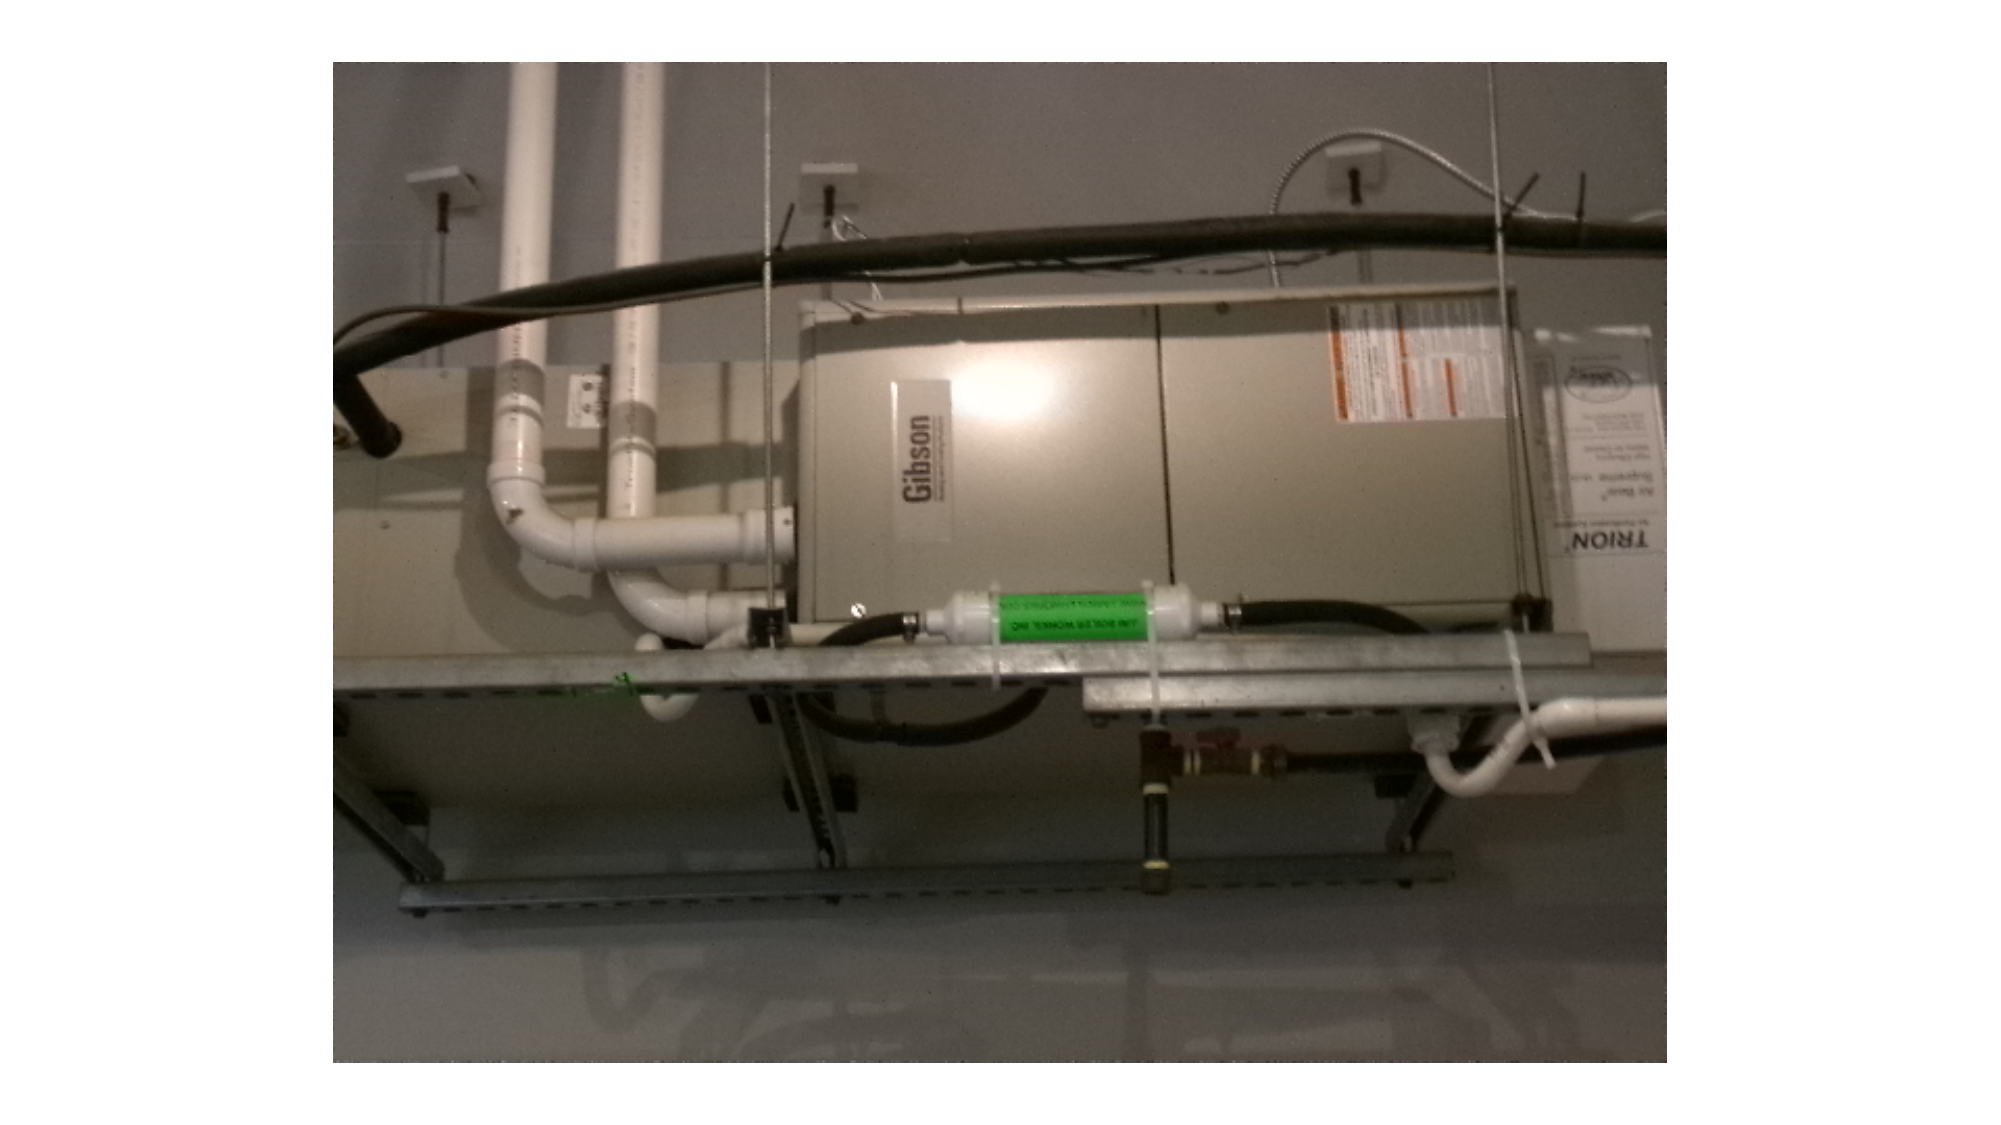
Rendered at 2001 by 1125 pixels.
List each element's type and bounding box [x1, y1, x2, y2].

picture [333, 62, 1667, 1063]
